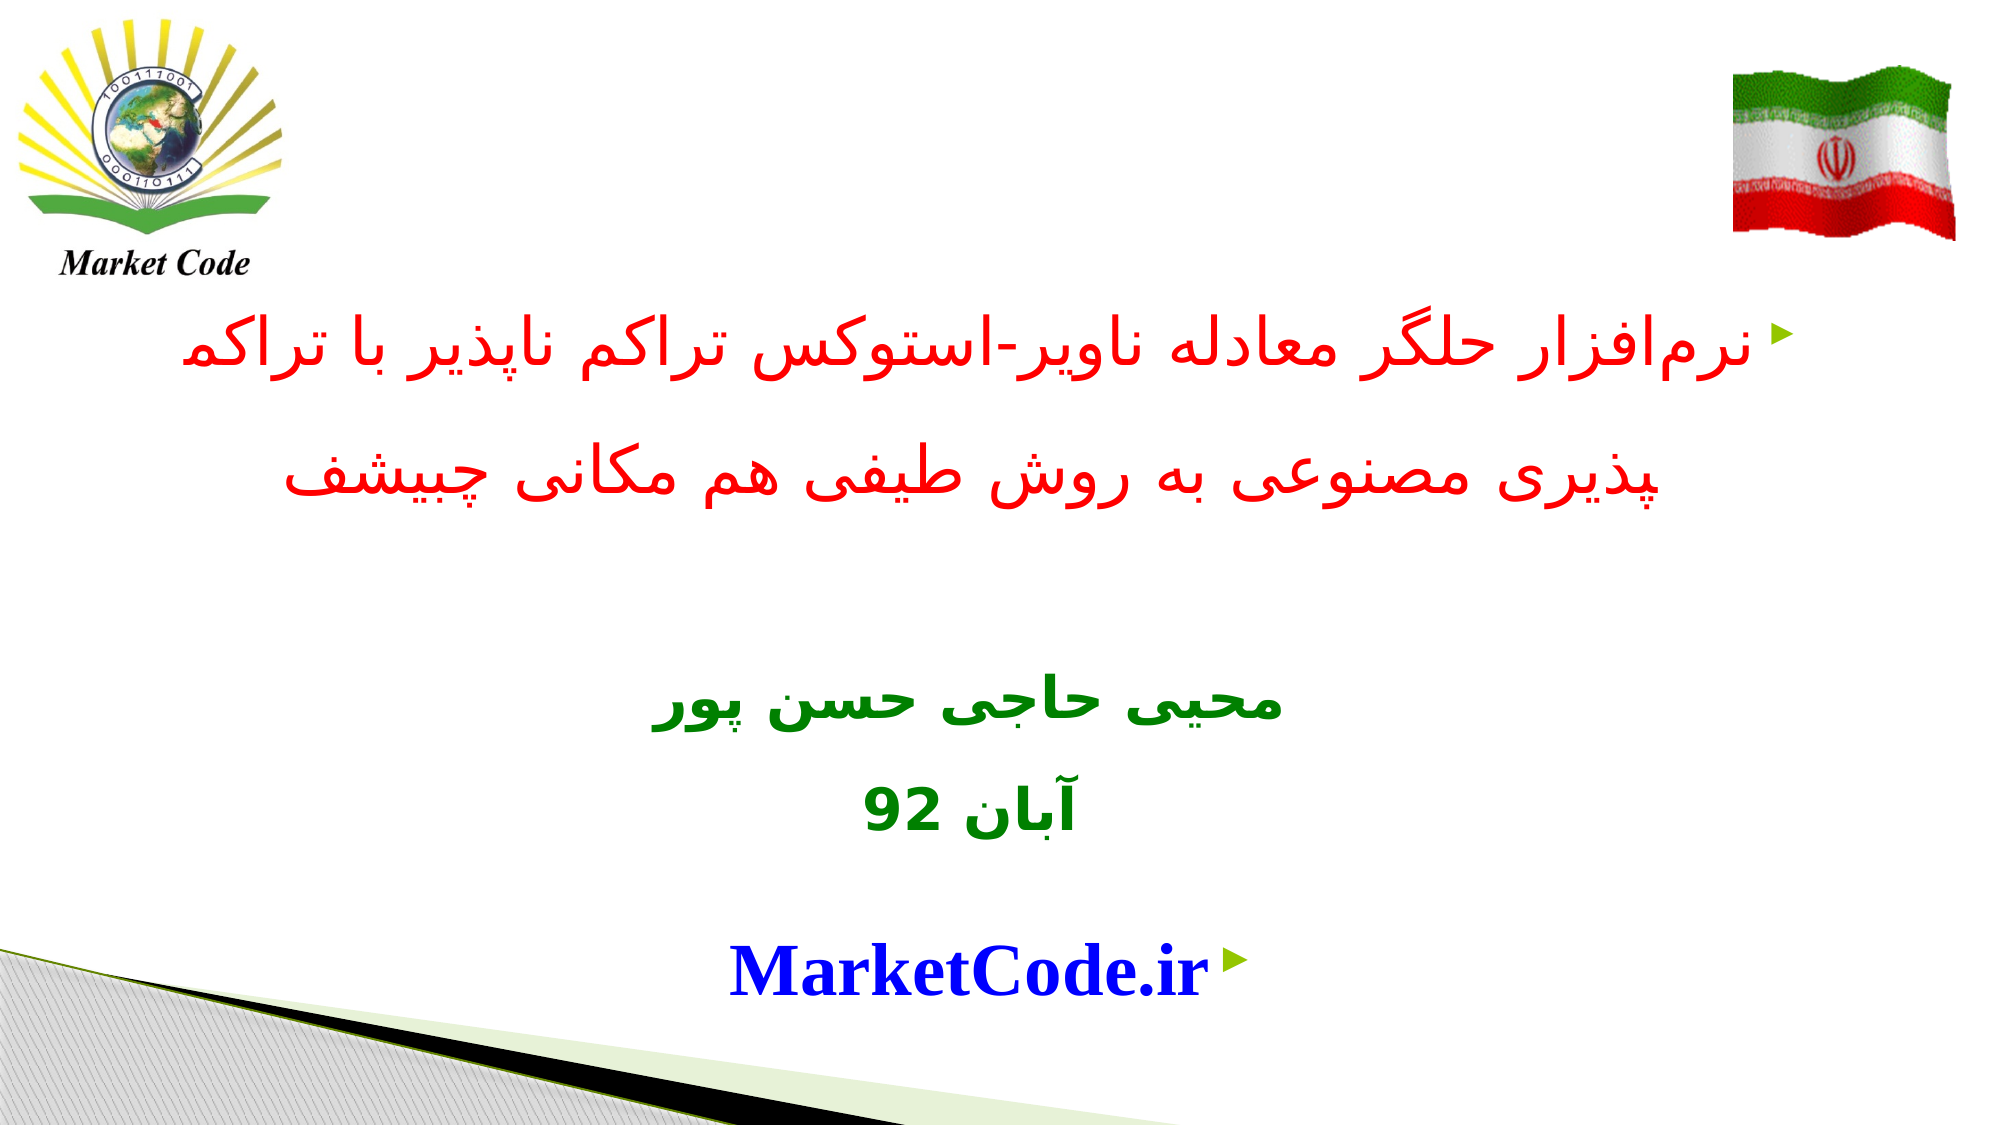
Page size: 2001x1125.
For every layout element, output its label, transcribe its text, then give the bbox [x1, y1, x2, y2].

picture [1733, 65, 1957, 242]
list نرم‌افزار حل­گر معادله ناویر-استوکس تراکم ناپذیر با تراکم­پذیری مصنوعی­ به روش طیفی هم مکانی ­چبیشف محیی حاجی حسن پور آبان 92 MarketCode.ir [99, 243, 1900, 1074]
picture [5, 0, 289, 283]
